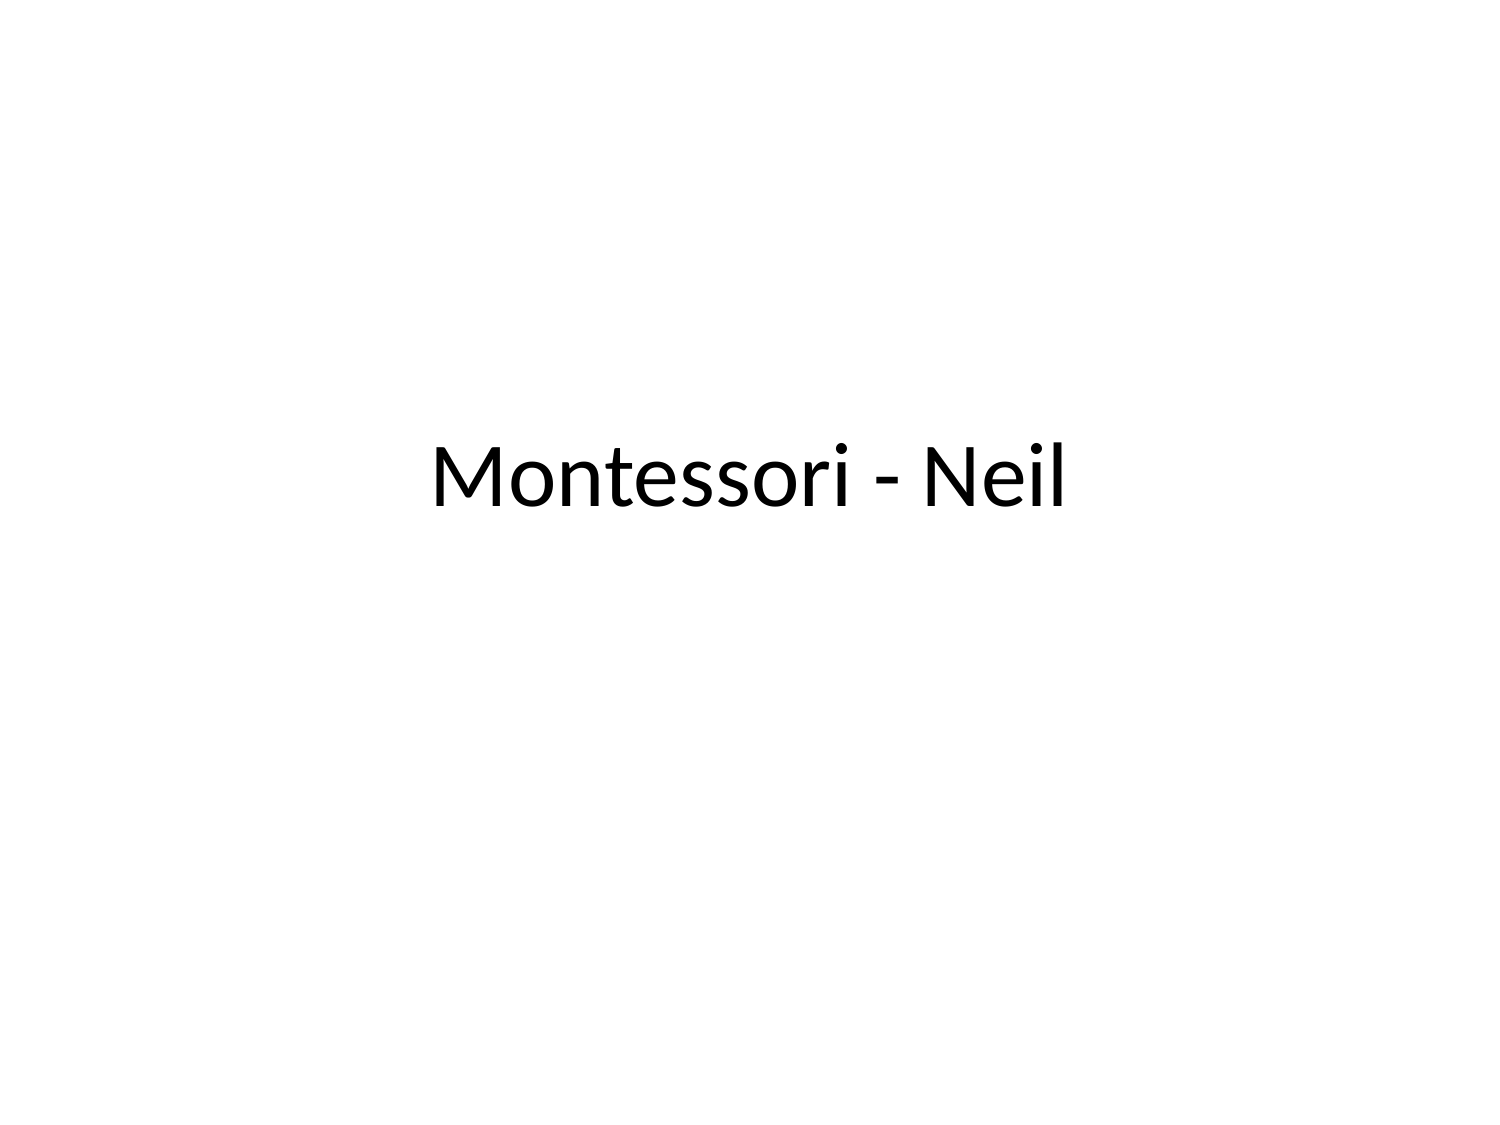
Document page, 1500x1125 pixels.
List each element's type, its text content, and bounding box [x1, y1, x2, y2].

title Montessori - Neil [112, 349, 1388, 591]
